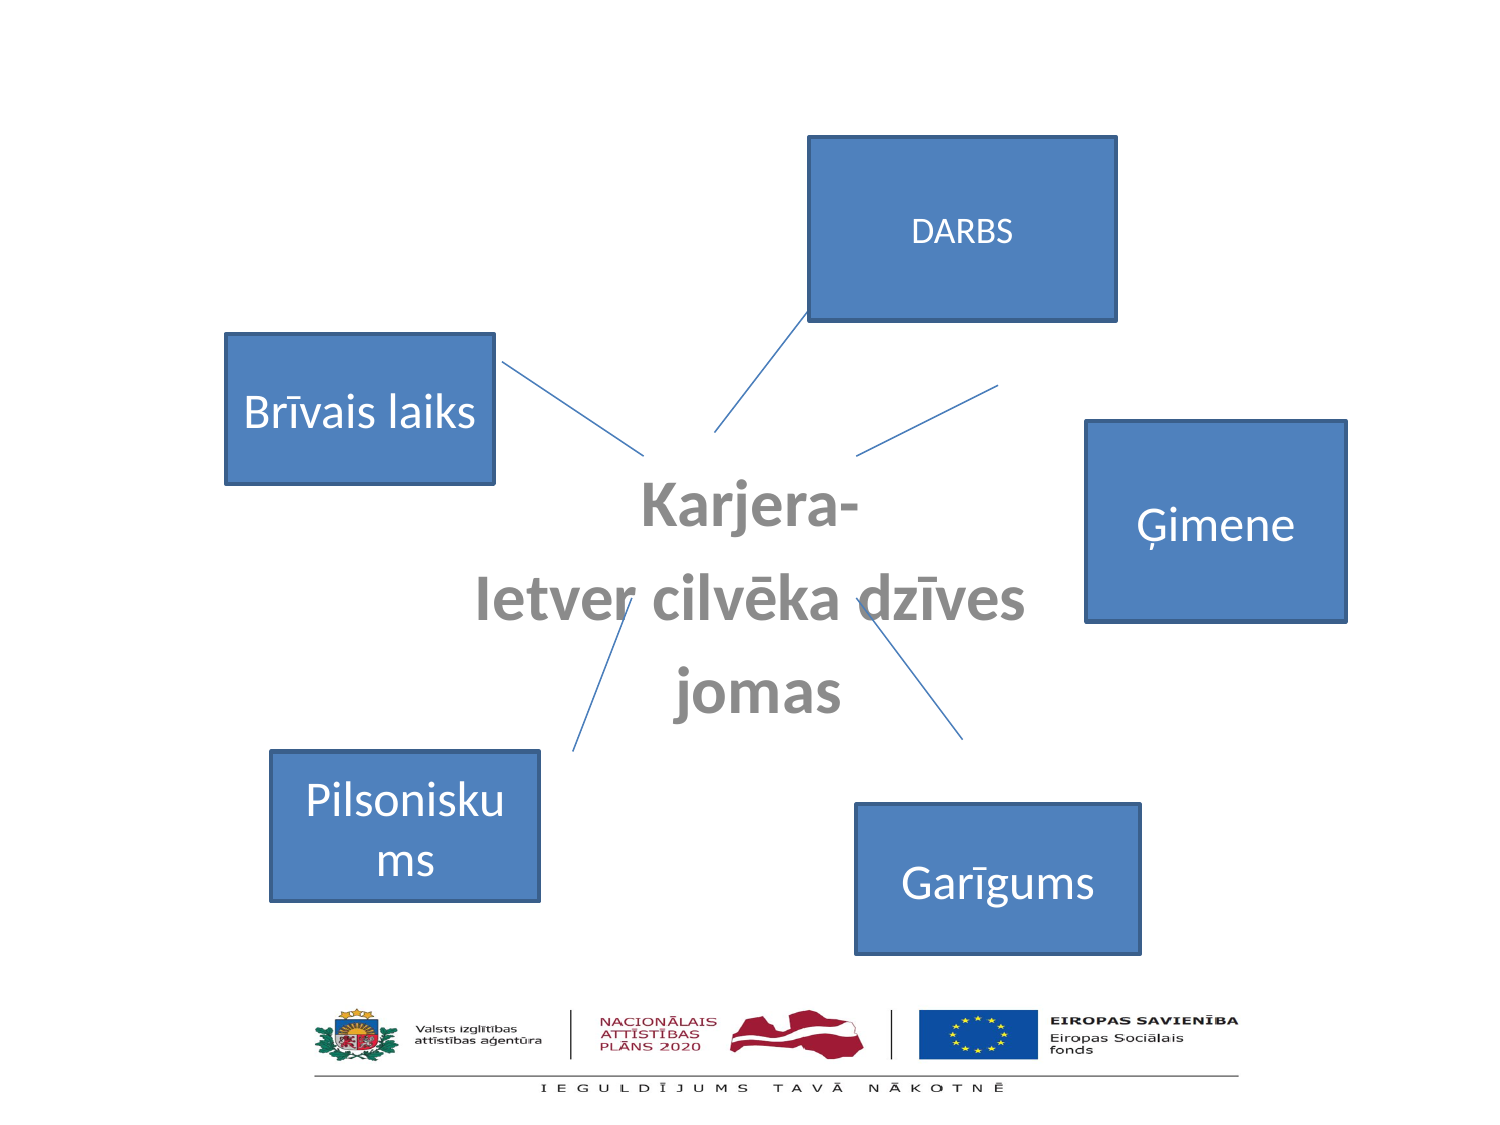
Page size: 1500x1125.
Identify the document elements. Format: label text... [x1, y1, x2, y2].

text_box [714, 278, 833, 433]
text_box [855, 597, 963, 740]
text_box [501, 361, 644, 457]
subtitle Karjera- Ietver cilvēka dzīves jomas [242, 172, 1275, 976]
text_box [572, 597, 633, 752]
text_box Ģimene [1084, 419, 1348, 624]
text_box Garīgums [854, 802, 1142, 956]
text_box Brīvais laiks [224, 332, 496, 486]
text_box Pilsoniskums [269, 749, 541, 903]
text_box DARBS [807, 135, 1118, 323]
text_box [855, 385, 999, 457]
picture [300, 987, 1308, 1107]
